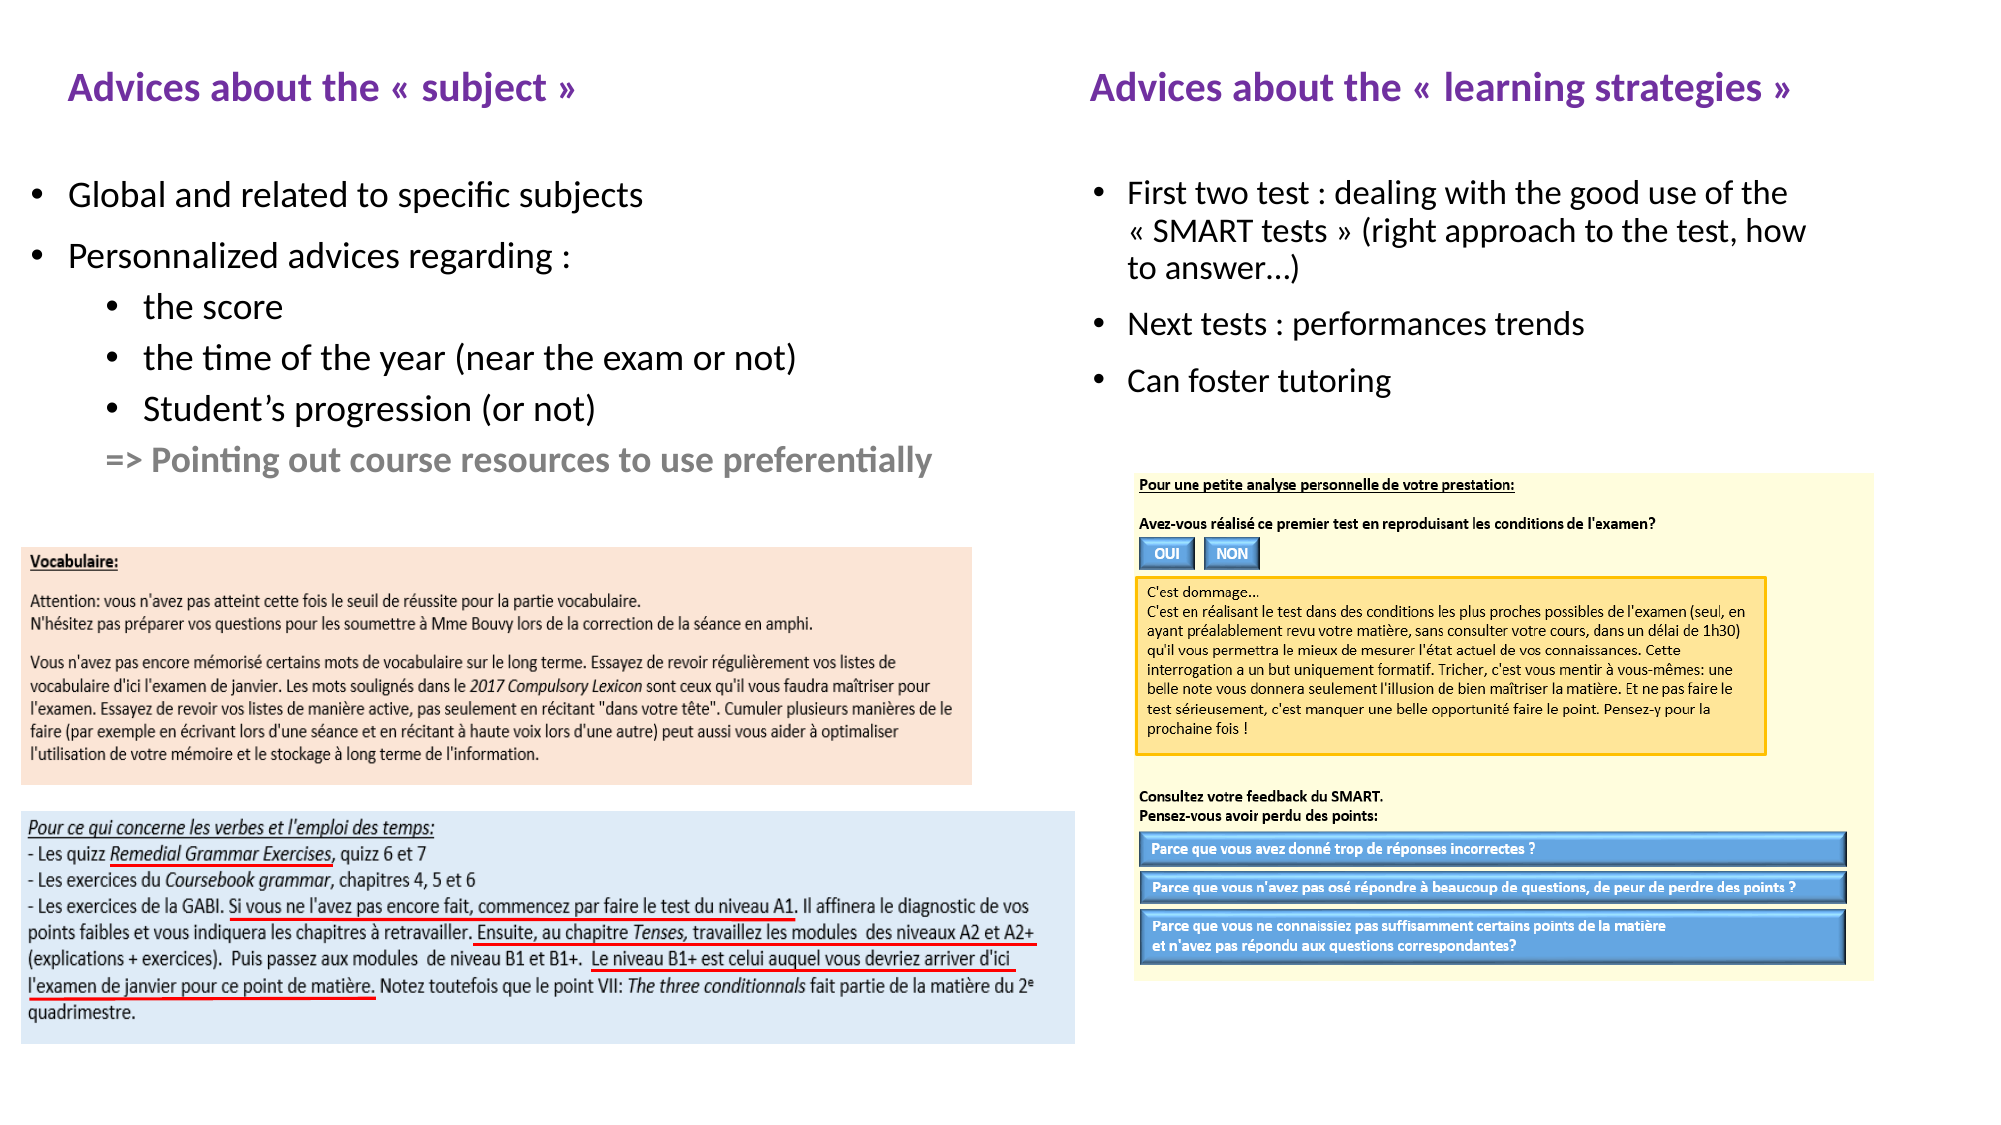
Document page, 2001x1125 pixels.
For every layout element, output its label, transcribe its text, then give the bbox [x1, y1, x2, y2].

picture [21, 547, 972, 785]
list Global and related to specific subjects Personnalized advices regarding : the score the time of the year (near the exam or not) Student’s progression (or not) => Pointing out course resources to use preferentially [15, 167, 1126, 514]
text_box Advices about the « learning strategies » [1074, 52, 1839, 118]
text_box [21, 811, 1075, 1044]
picture [1133, 473, 1874, 981]
text_box First two test : dealing with the good use of the « SMART tests » (right approach to the test, how to answer…) Next tests : performances trends Can foster tutoring [1077, 167, 1836, 409]
text_box Advices about the « subject » [52, 52, 607, 118]
